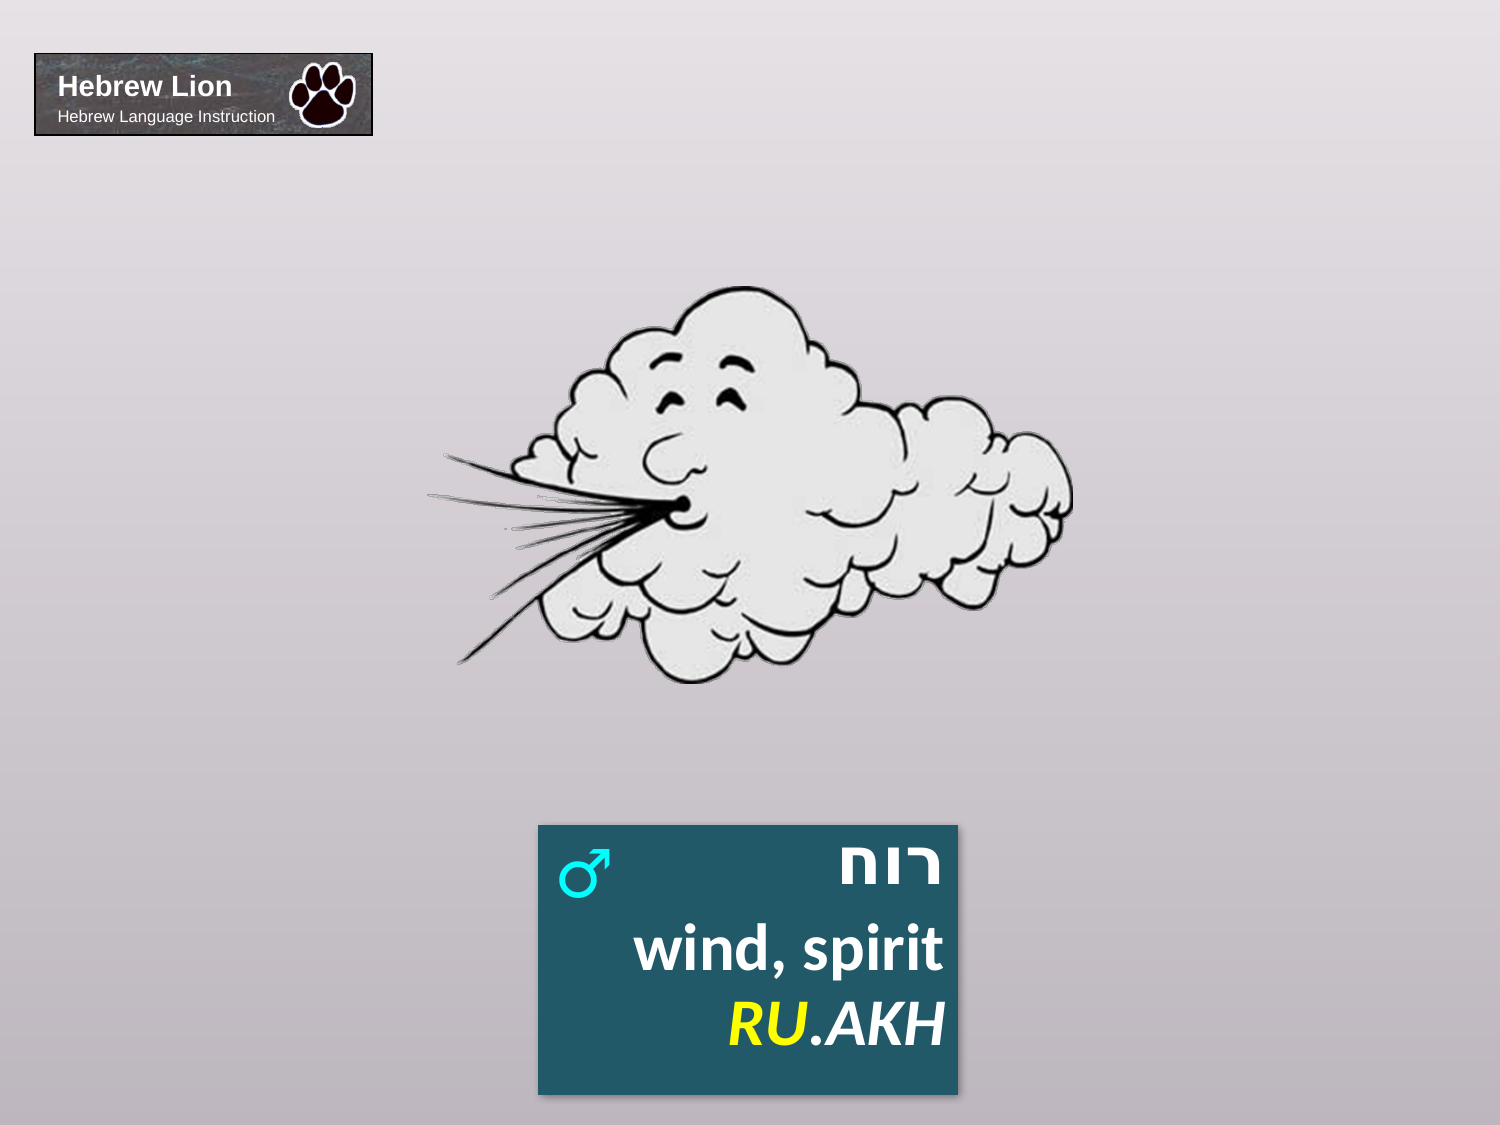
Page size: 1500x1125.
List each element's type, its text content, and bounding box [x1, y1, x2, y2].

picture [36, 54, 371, 134]
picture [427, 286, 1073, 684]
table_header רוח wind, spirit RU.AKH [538, 825, 958, 1095]
text_box ♂ [539, 823, 965, 941]
